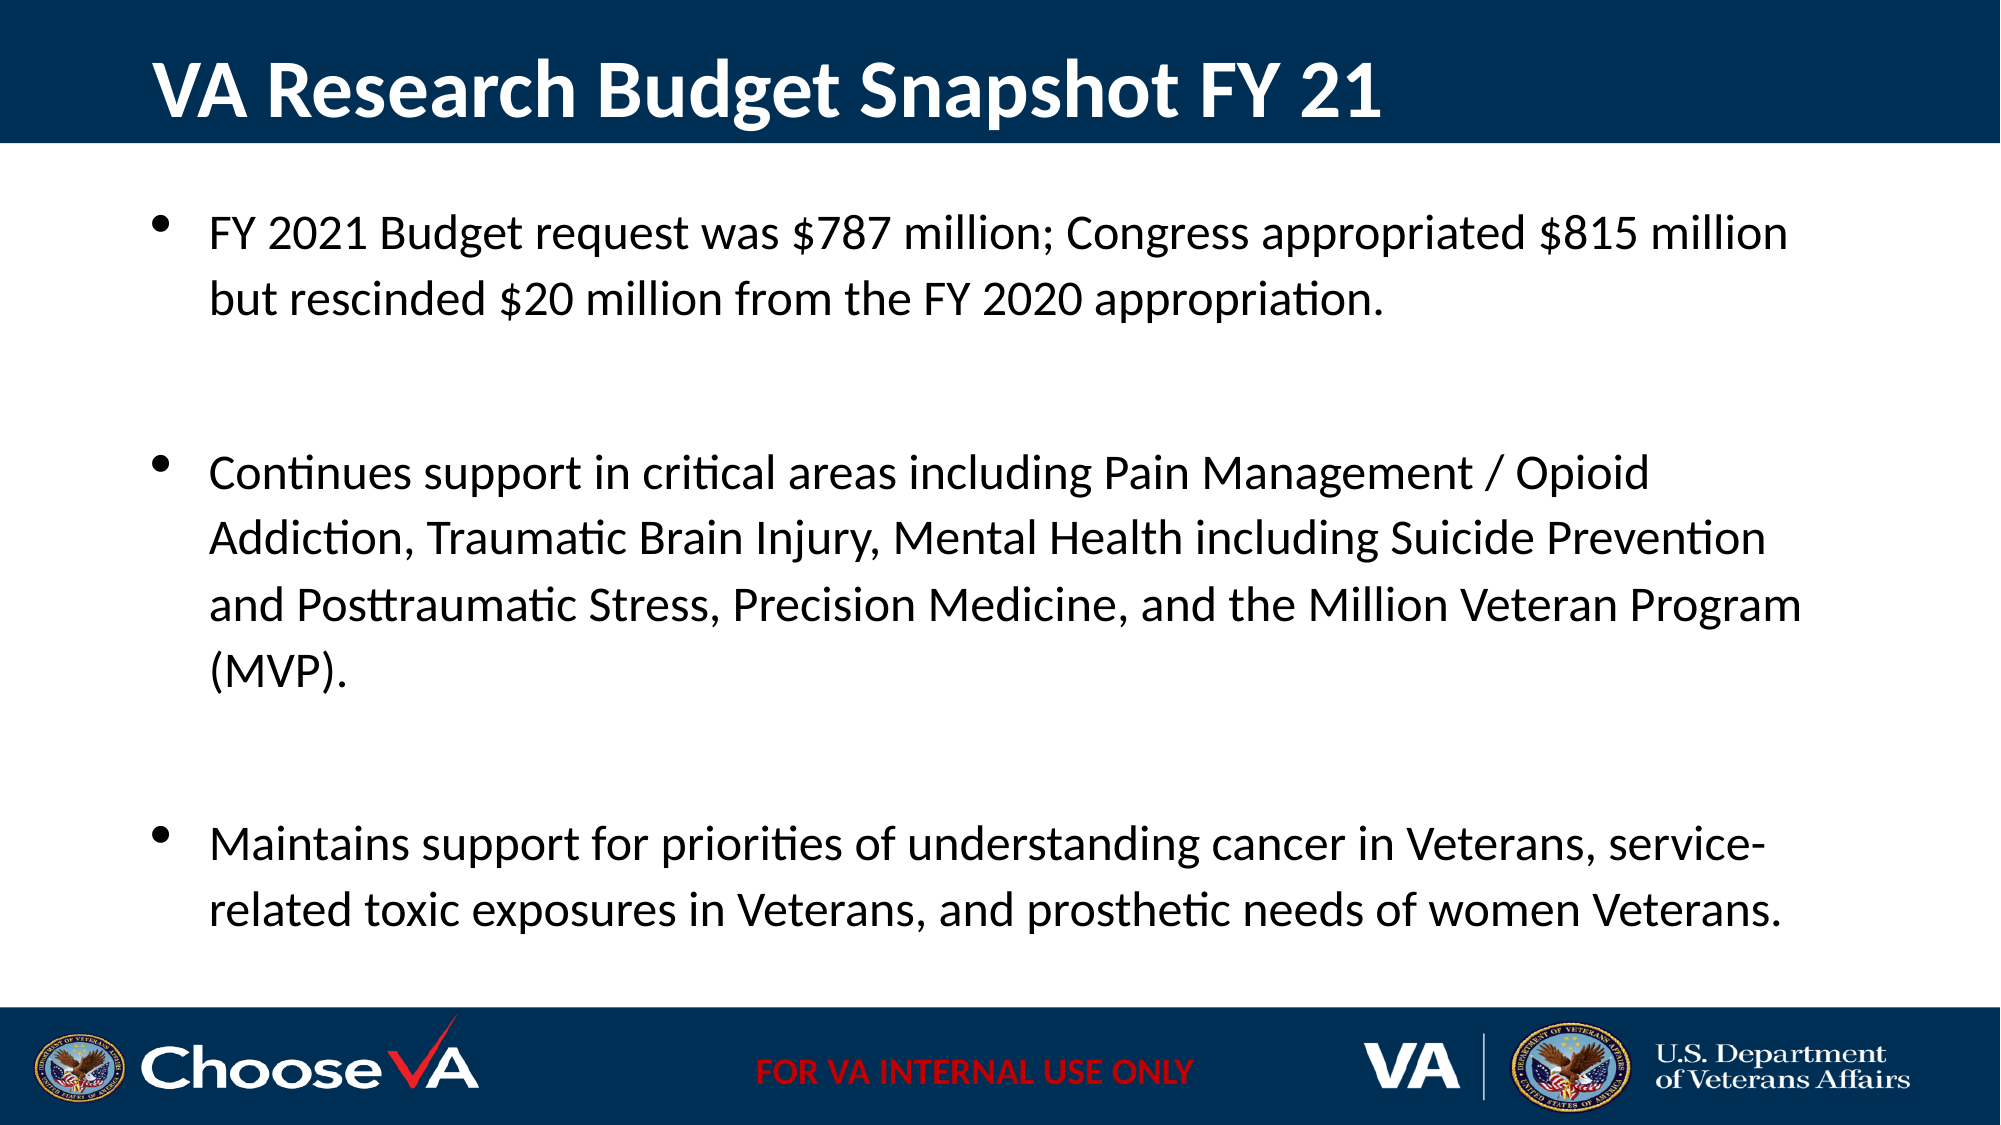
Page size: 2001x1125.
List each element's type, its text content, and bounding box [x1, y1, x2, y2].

title VA Research Budget Snapshot FY 21 [137, 19, 1863, 143]
picture [1356, 1014, 1917, 1120]
list FY 2021 Budget request was $787 million; Congress appropriated $815 million but rescinded $20 million from the FY 2020 appropriation. Continues support in critical areas including Pain Management / Opioid Addiction, Traumatic Brain Injury, Mental Health including Suicide Prevention and Posttraumatic Stress, Precision Medicine, and the Million Veteran Program (MVP). Maintains support for priorities of understanding cancer in Veterans, service-related toxic exposures in Veterans, and prosthetic needs of women Veterans. [137, 186, 1863, 977]
picture [33, 1012, 479, 1103]
